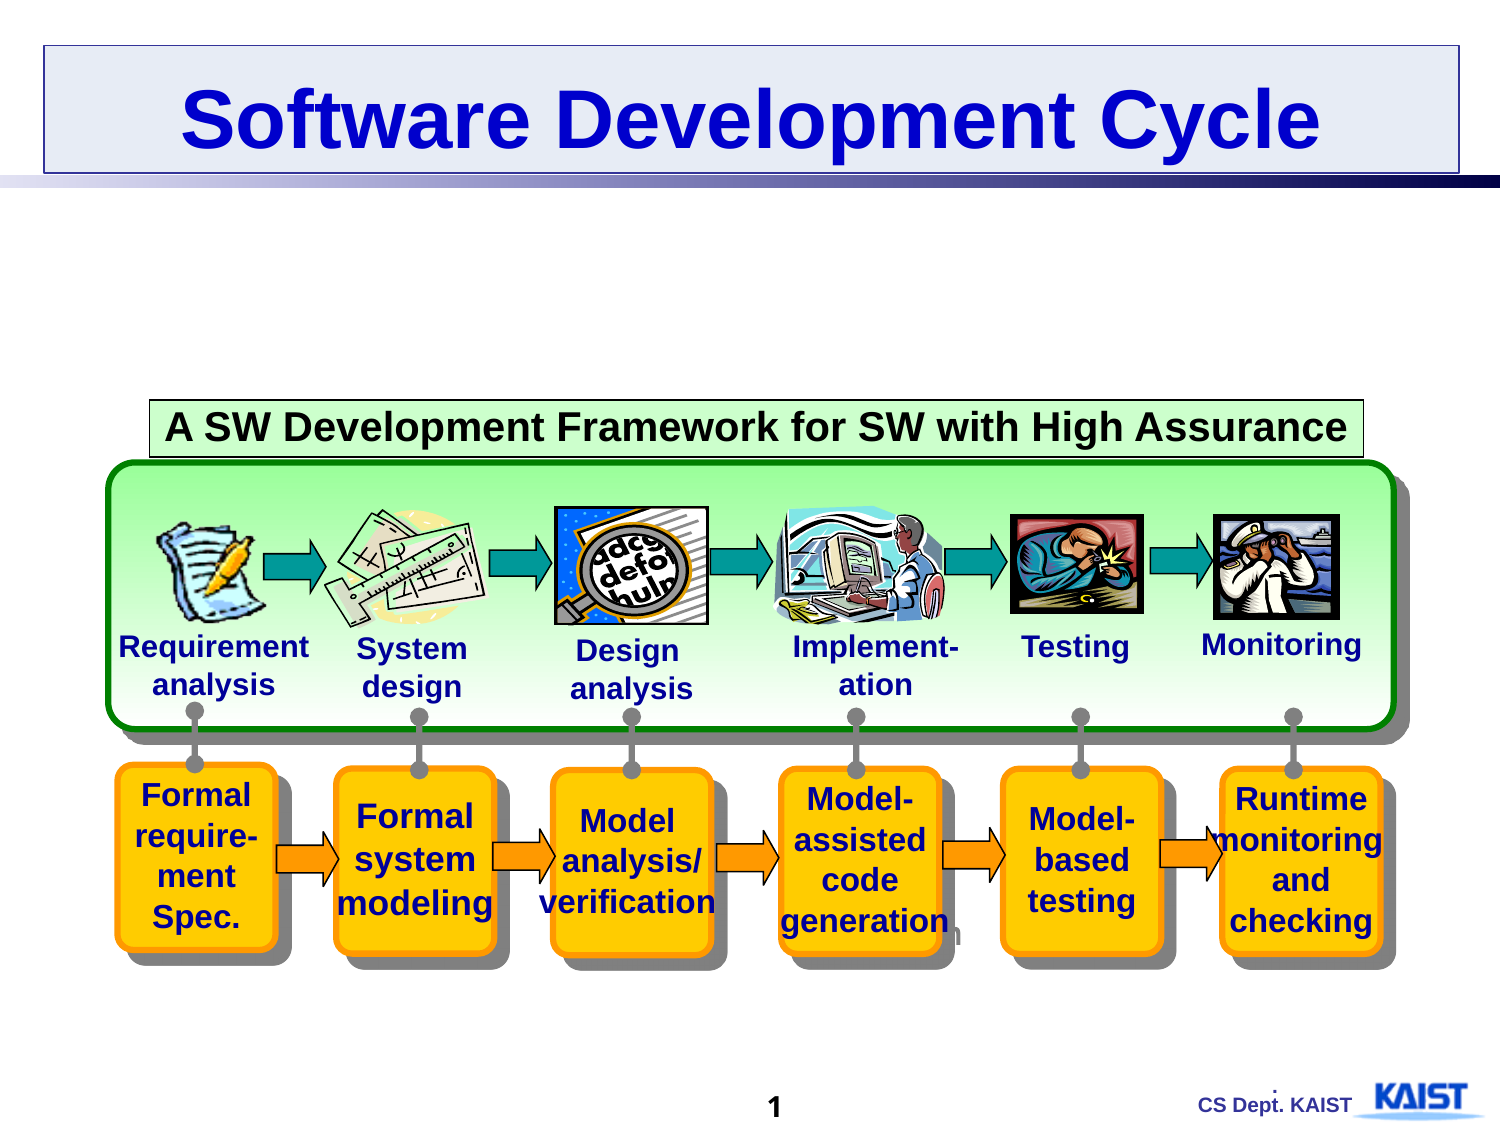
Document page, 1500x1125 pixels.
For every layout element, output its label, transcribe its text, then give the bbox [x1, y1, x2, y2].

text_box Testing [1006, 624, 1146, 672]
text_box [942, 827, 1006, 883]
text_box Formal require- ment Spec. [117, 764, 276, 950]
picture [553, 505, 710, 626]
text_box [188, 704, 202, 771]
text_box [1160, 826, 1223, 882]
text_box [498, 537, 548, 590]
text_box A SW Development Framework for SW with High Assurance [149, 399, 1364, 458]
picture [323, 506, 493, 631]
picture [771, 503, 947, 627]
text_box Model analysis/ verification [553, 770, 712, 956]
picture [1212, 514, 1340, 621]
title Software Development Cycle [43, 45, 1460, 174]
text_box Model- assisted code generation [781, 768, 940, 954]
text_box [276, 831, 339, 887]
text_box [850, 710, 863, 777]
text_box [1074, 710, 1087, 777]
text_box [1287, 710, 1300, 777]
text_box System design [341, 638, 483, 712]
text_box Design analysis [555, 633, 709, 714]
text_box [108, 462, 1394, 730]
picture [147, 511, 285, 631]
picture [1009, 513, 1147, 617]
text_box [716, 830, 779, 886]
text_box [289, 540, 318, 593]
text_box Monitoring [1186, 622, 1378, 670]
text_box Implement- ation [777, 624, 975, 710]
text_box Requirement analysis [103, 624, 325, 710]
slide_number 1 [599, 1080, 951, 1123]
text_box [715, 535, 766, 588]
text_box [625, 710, 638, 777]
text_box [413, 710, 426, 777]
picture [1343, 1068, 1500, 1125]
text_box [492, 828, 556, 884]
text_box [951, 535, 1004, 588]
text_box Runtime monitoring and checking [1222, 768, 1381, 954]
text_box [1152, 534, 1207, 587]
text_box Model- based testing [1003, 768, 1162, 954]
text_box Formal system modeling [336, 768, 495, 954]
